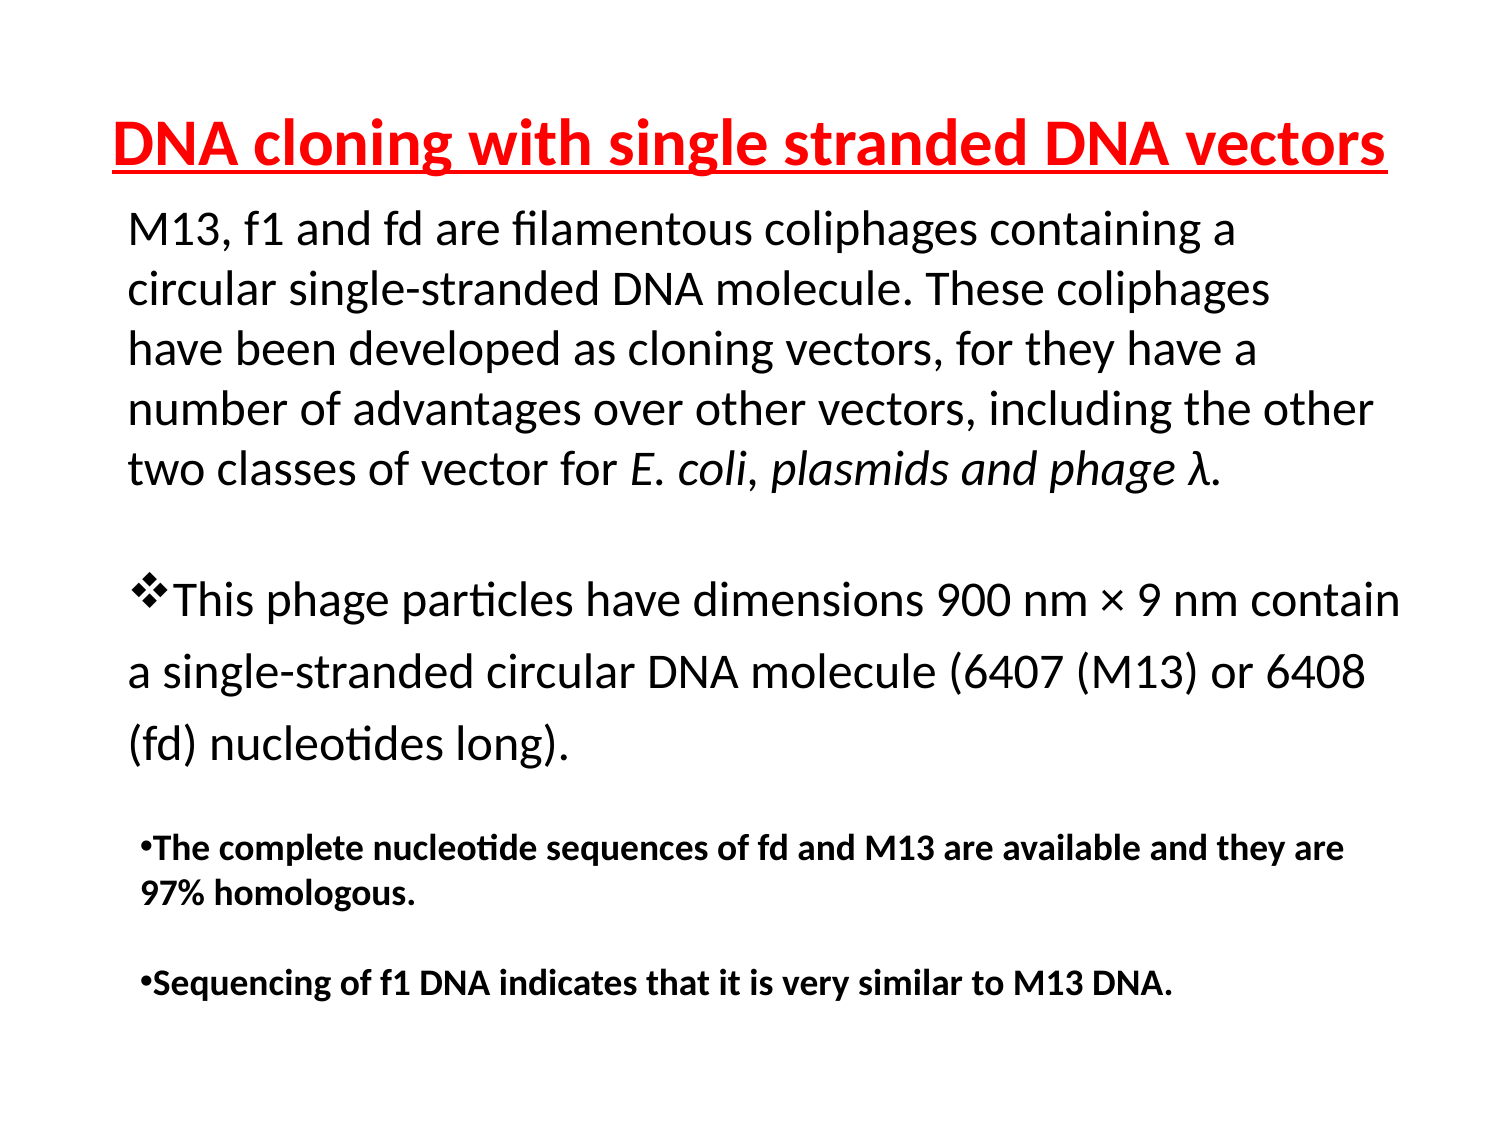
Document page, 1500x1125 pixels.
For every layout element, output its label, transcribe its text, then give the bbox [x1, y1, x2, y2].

text_box M13, f1 and fd are filamentous coliphages containing a circular single-stranded DNA molecule. These coliphages have been developed as cloning vectors, for they have a number of advantages over other vectors, including the other two classes of vector for E. coli, plasmids and phage λ. This phage particles have dimensions 900 nm × 9 nm contain a single-stranded circular DNA molecule (6407 (M13) or 6408 (fd) nucleotides long). [112, 187, 1438, 833]
text_box The complete nucleotide sequences of fd and M13 are available and they are 97% homologous. Sequencing of f1 DNA indicates that it is very similar to M13 DNA. [125, 815, 1363, 1011]
title DNA cloning with single stranded DNA vectors [75, 45, 1425, 233]
